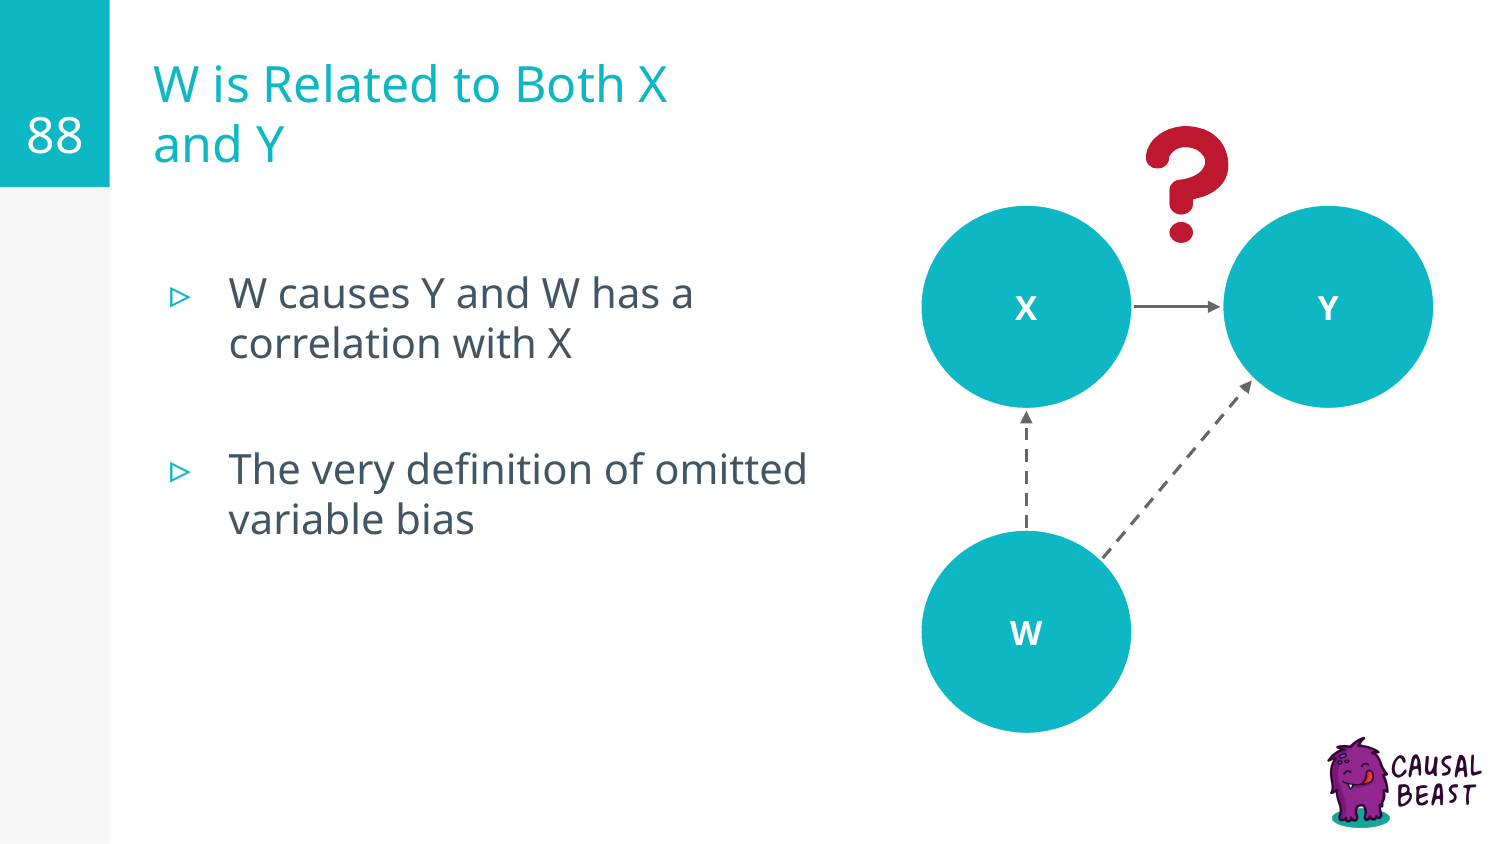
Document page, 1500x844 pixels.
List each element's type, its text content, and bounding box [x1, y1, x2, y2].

picture [1304, 722, 1500, 842]
title W is Related to Both X and Y [138, 0, 722, 188]
picture [1122, 125, 1252, 244]
text_box W [921, 527, 1135, 736]
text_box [1102, 380, 1253, 559]
slide_number ‹#› [0, 0, 110, 187]
text_box Y [1220, 202, 1437, 411]
list W causes Y and W has a correlation with X The very definition of omitted variable bias [138, 252, 921, 808]
text_box X [921, 202, 1135, 411]
